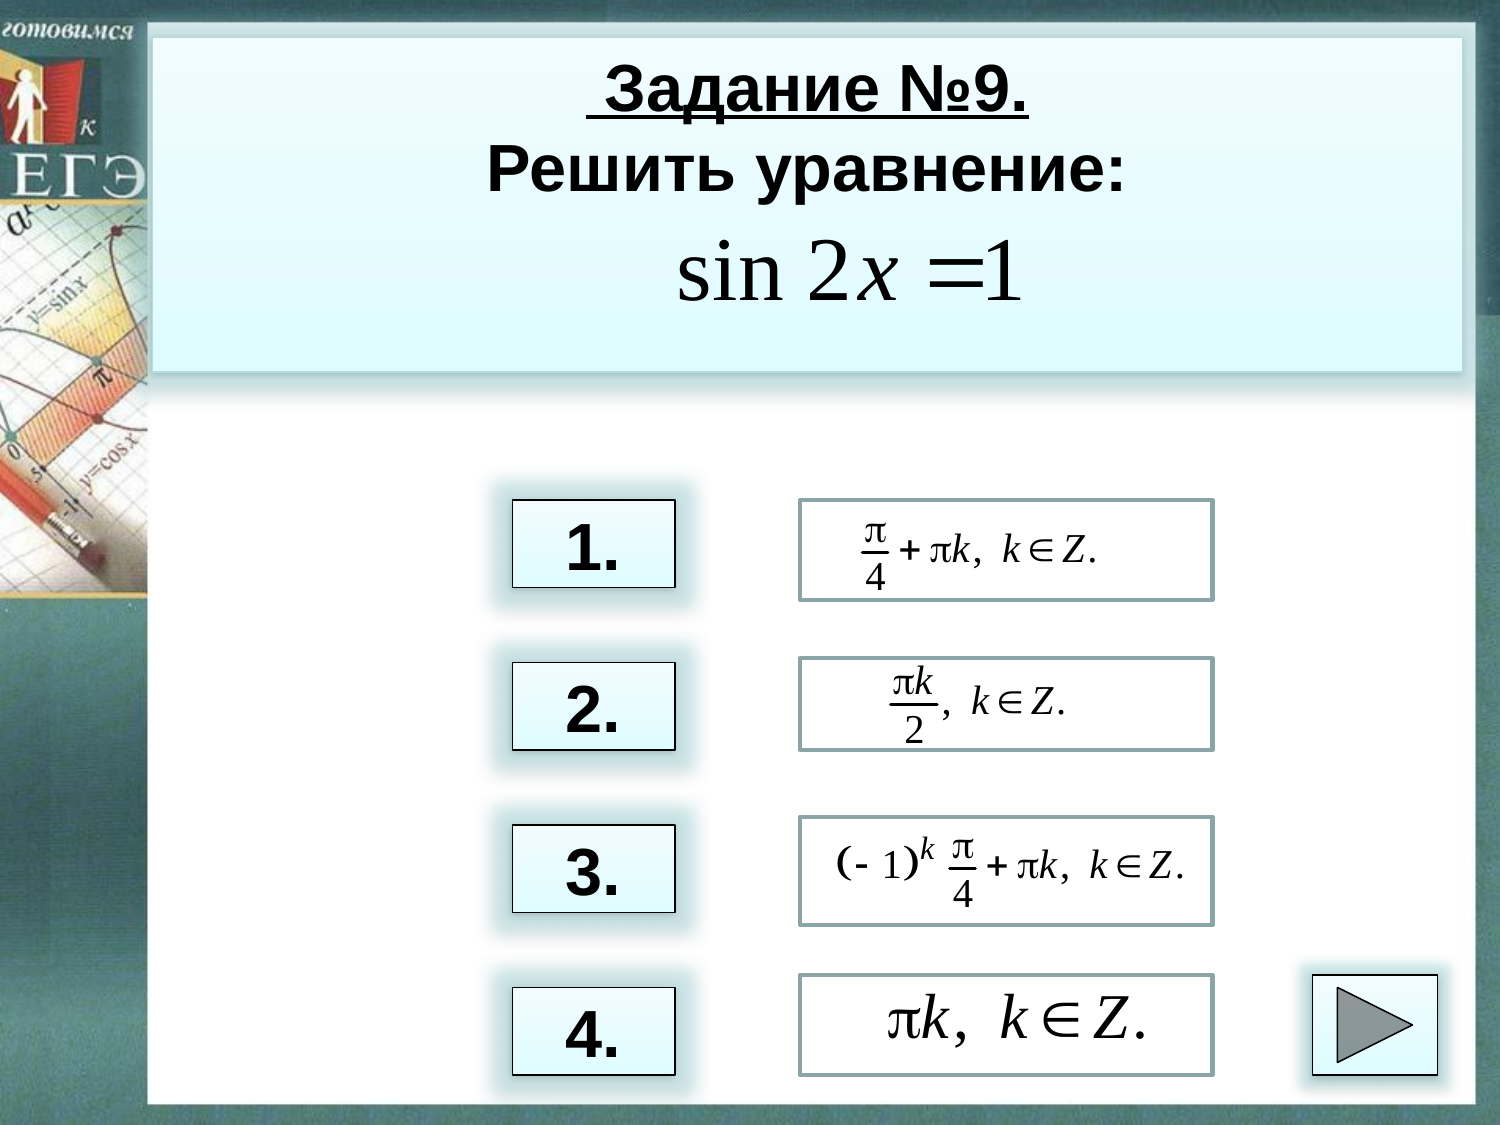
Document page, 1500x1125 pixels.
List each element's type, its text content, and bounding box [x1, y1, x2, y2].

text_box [856, 503, 1101, 598]
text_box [878, 984, 1156, 1067]
text_box [798, 498, 1215, 602]
text_box [798, 656, 882, 752]
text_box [667, 222, 1035, 340]
text_box [798, 815, 1215, 927]
picture [0, 1, 1500, 1125]
text_box [798, 973, 1215, 1077]
text_box 4. [512, 987, 676, 1076]
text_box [884, 655, 1071, 751]
text_box [1312, 974, 1438, 1076]
text_box Задание №9. Решить уравнение: [152, 37, 1463, 373]
text_box 1. [512, 499, 676, 588]
text_box 3. [512, 824, 676, 913]
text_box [831, 820, 1190, 915]
text_box [1072, 656, 1215, 752]
text_box 2. [512, 662, 676, 751]
